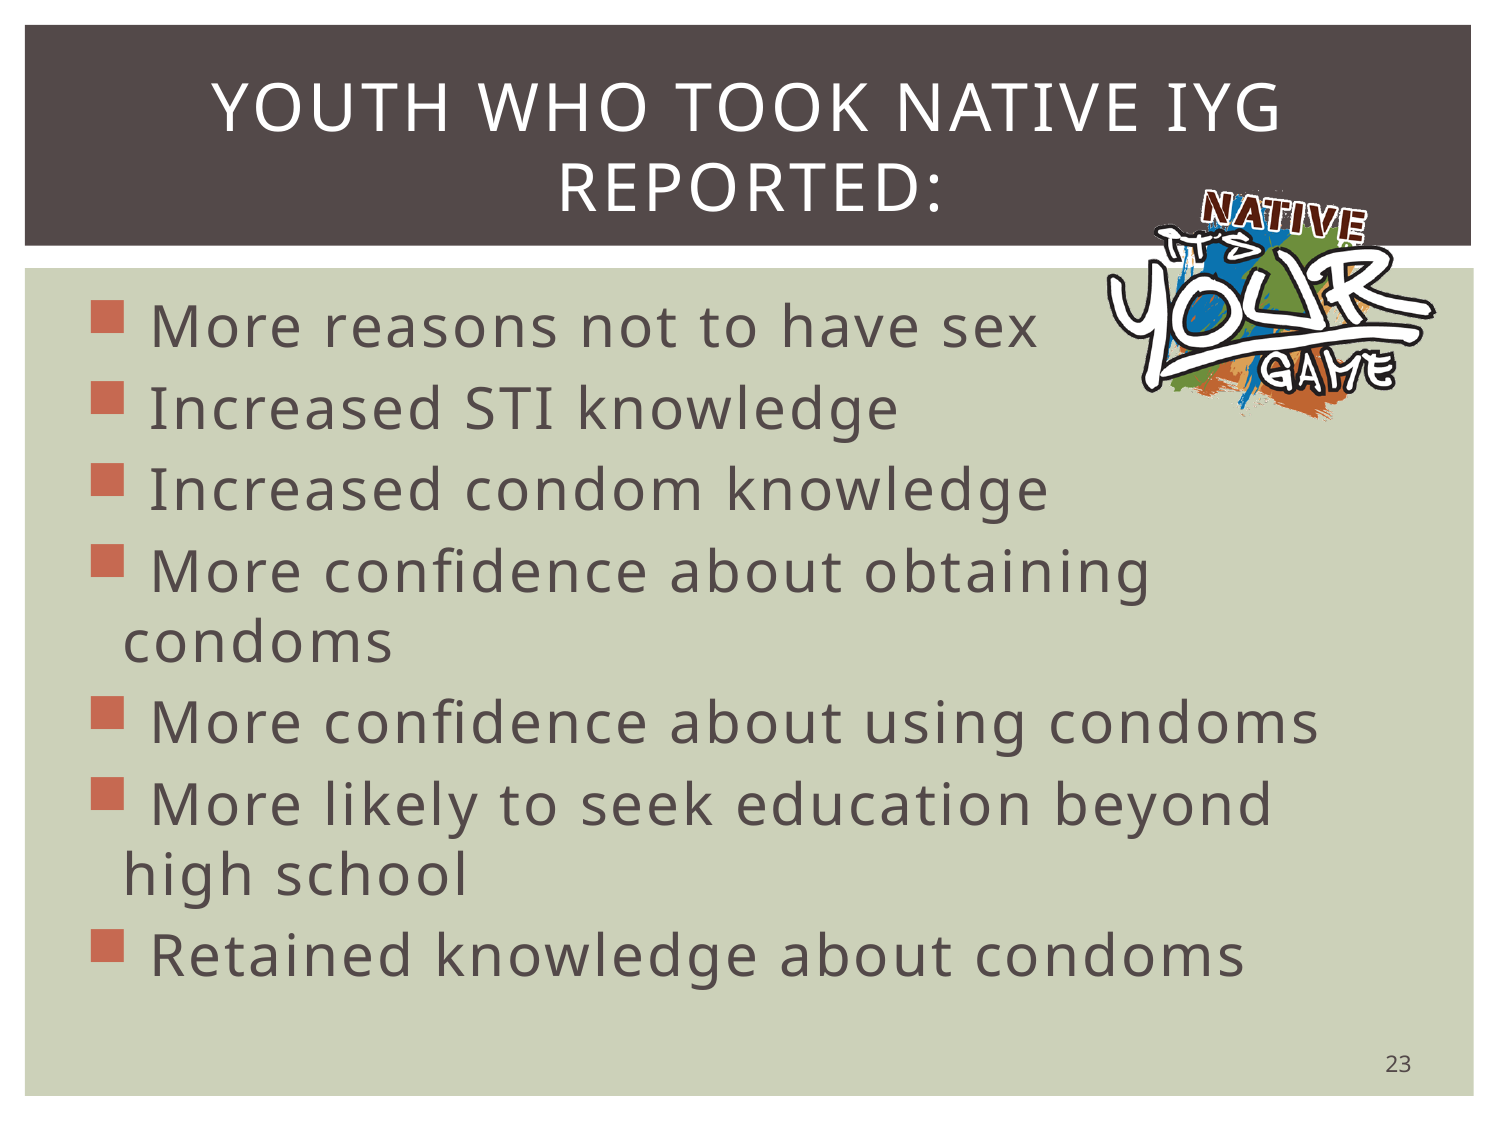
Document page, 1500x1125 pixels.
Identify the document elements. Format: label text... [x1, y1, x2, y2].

picture [1101, 187, 1443, 426]
slide_number 23 [1349, 1041, 1448, 1089]
list More reasons not to have sex Increased STI knowledge Increased condom knowledge More confidence about obtaining condoms More confidence about using condoms More likely to seek education beyond high school Retained knowledge about condoms [62, 281, 1442, 1005]
title Youth who took Native iyg reported: [62, 58, 1438, 232]
